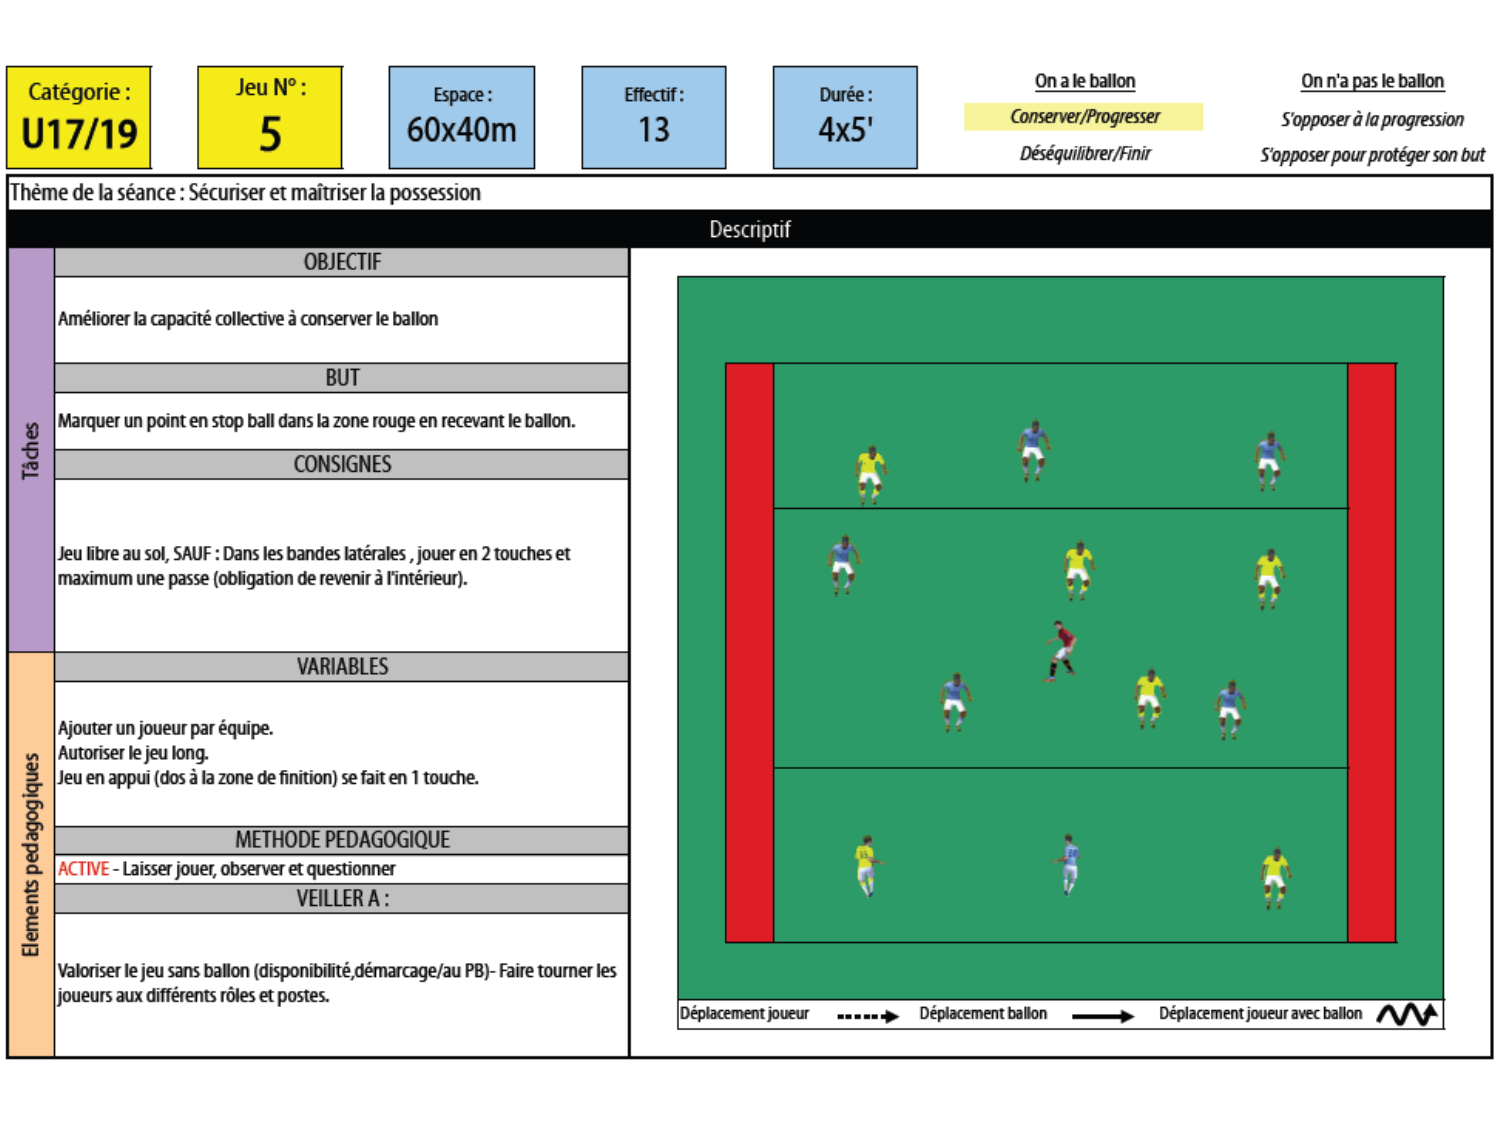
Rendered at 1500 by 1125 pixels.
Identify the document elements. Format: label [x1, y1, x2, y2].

picture [0, 63, 1500, 1062]
